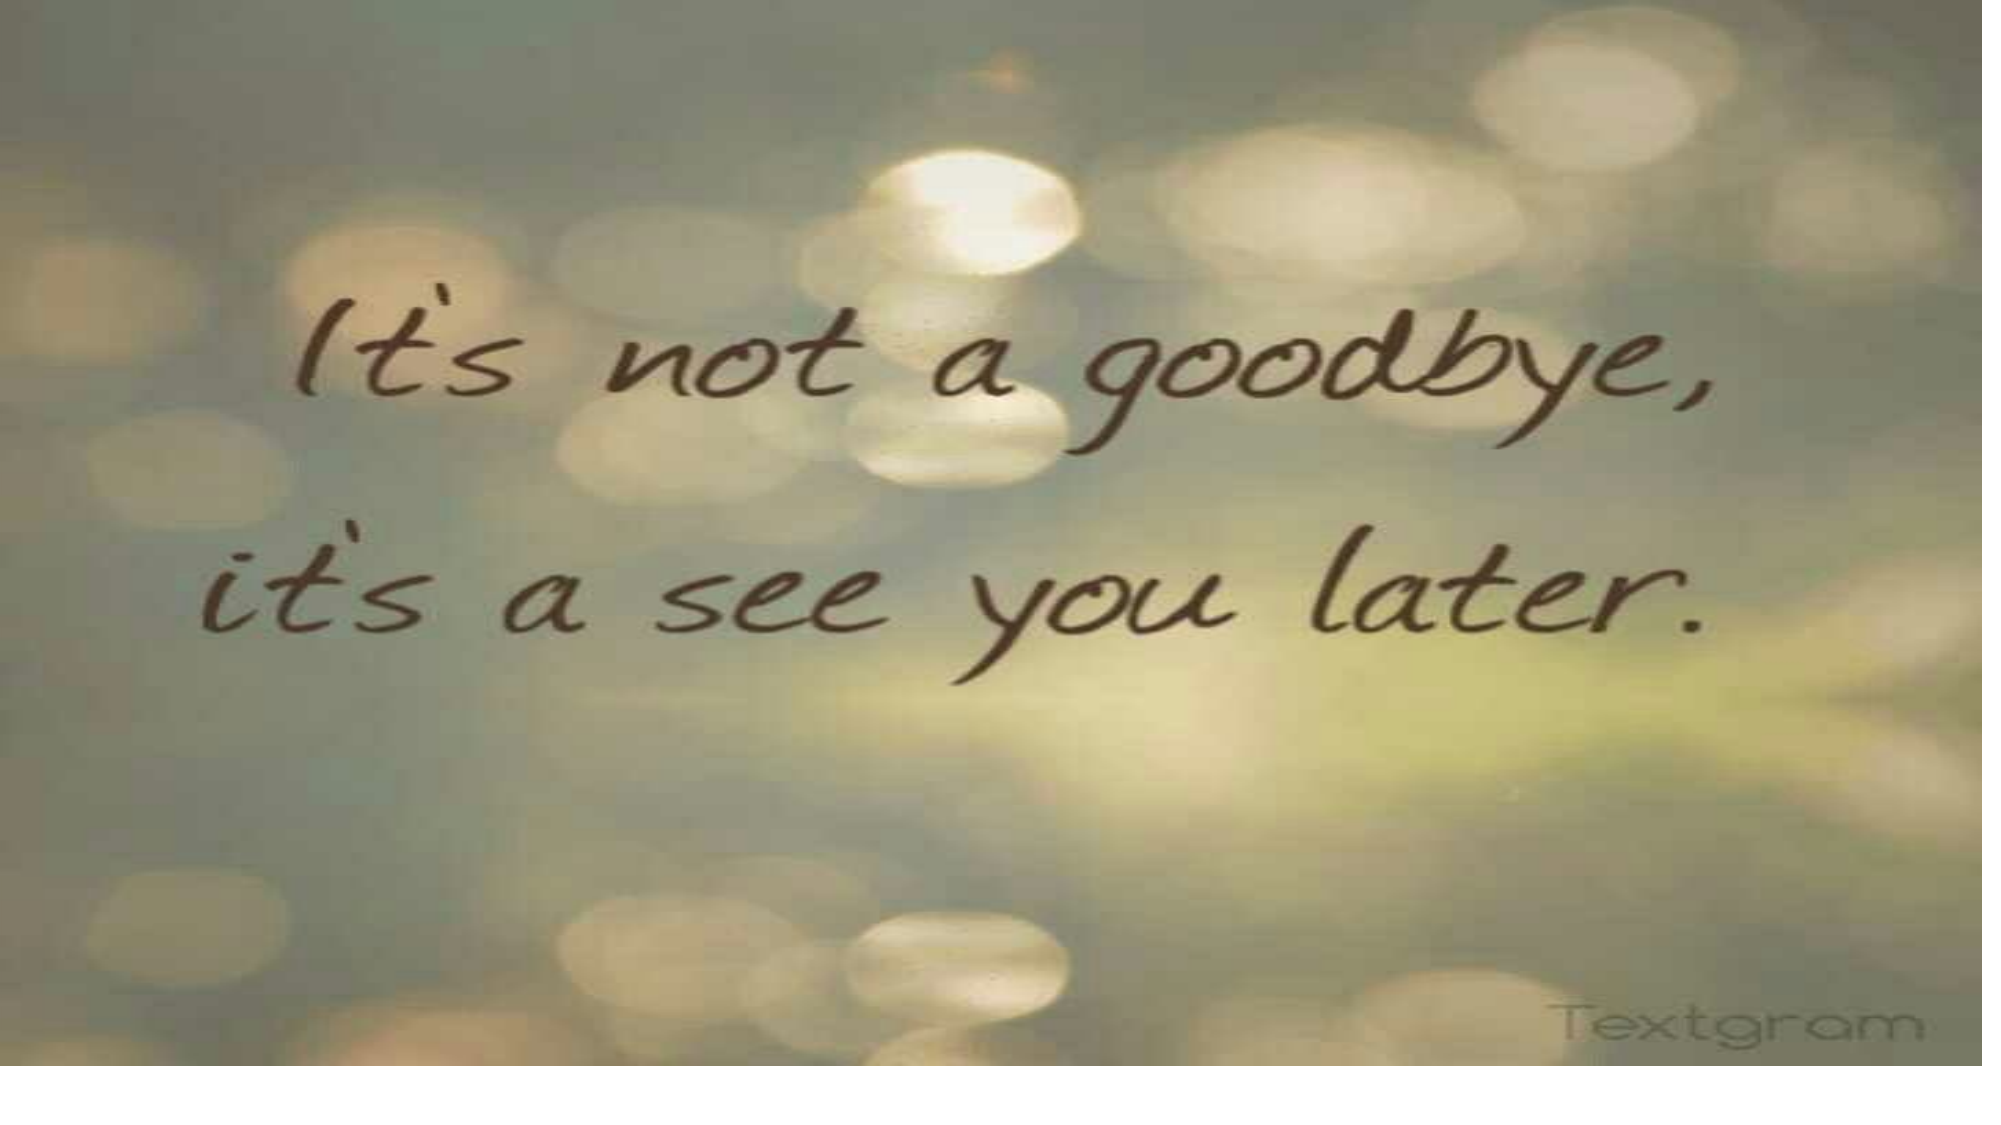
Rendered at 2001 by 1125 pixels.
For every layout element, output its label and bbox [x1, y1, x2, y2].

list [0, 0, 1982, 1066]
